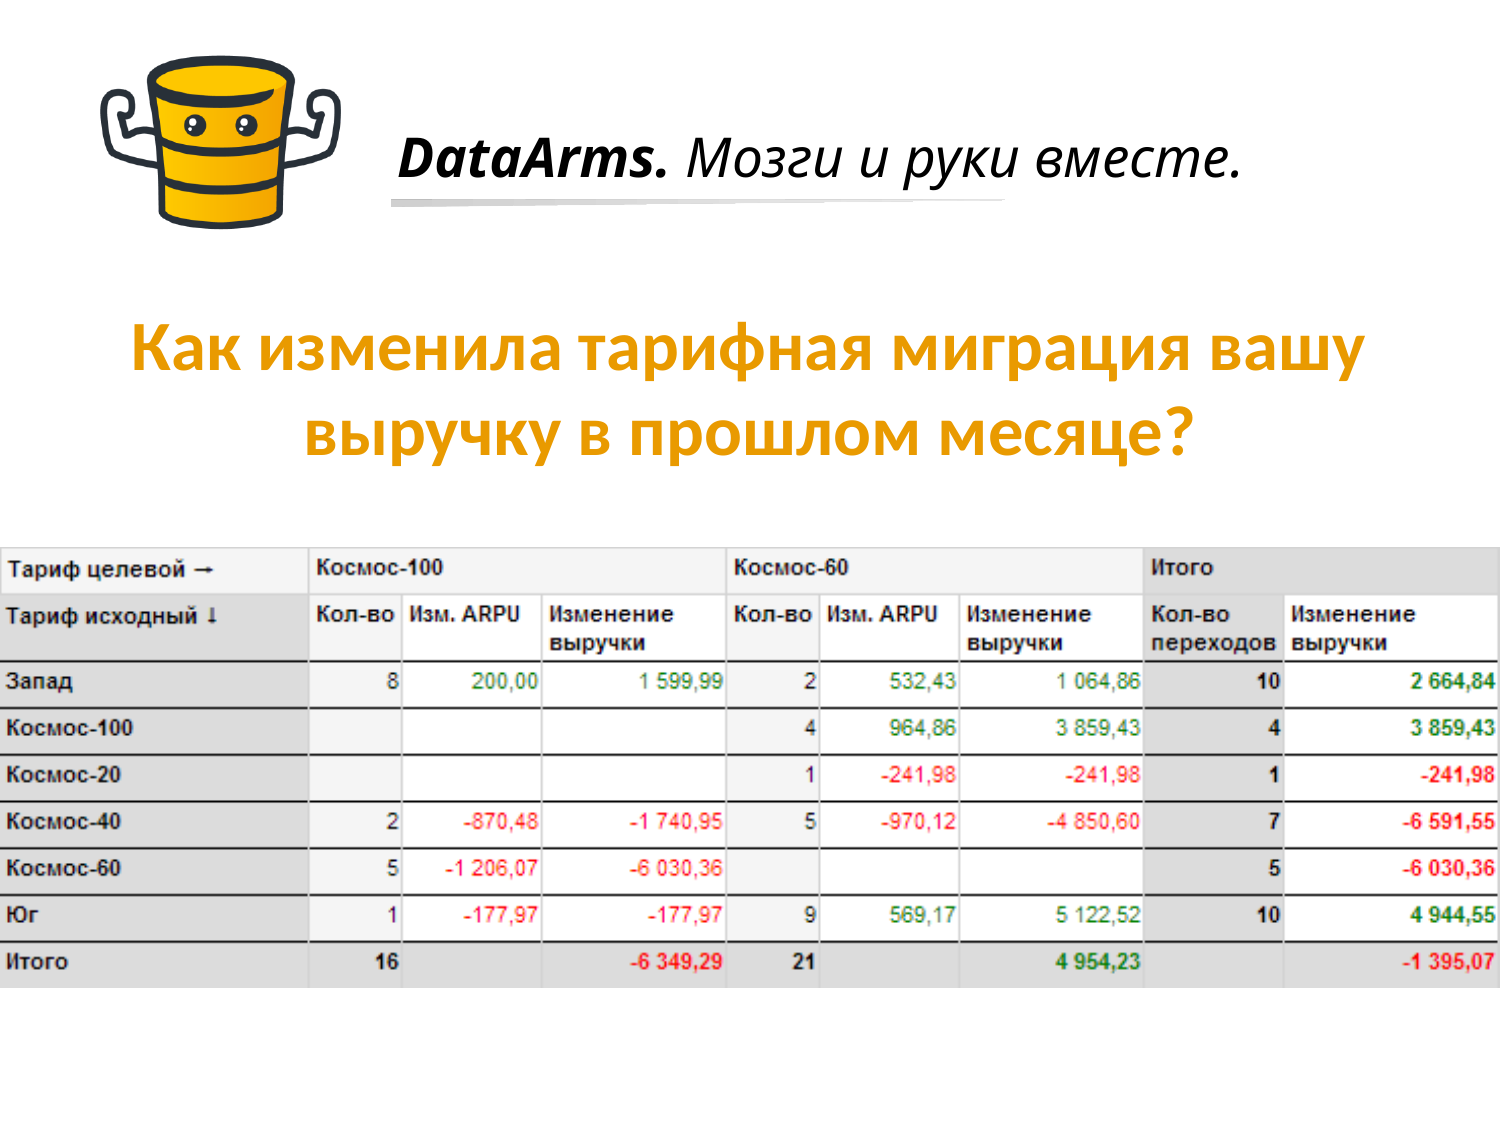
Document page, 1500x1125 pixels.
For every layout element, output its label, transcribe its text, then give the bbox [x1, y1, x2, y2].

picture [100, 52, 342, 232]
title Как изменила тарифная миграция вашу выручку в прошлом месяце? [75, 290, 1425, 479]
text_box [372, 89, 1270, 222]
picture [0, 547, 1500, 988]
